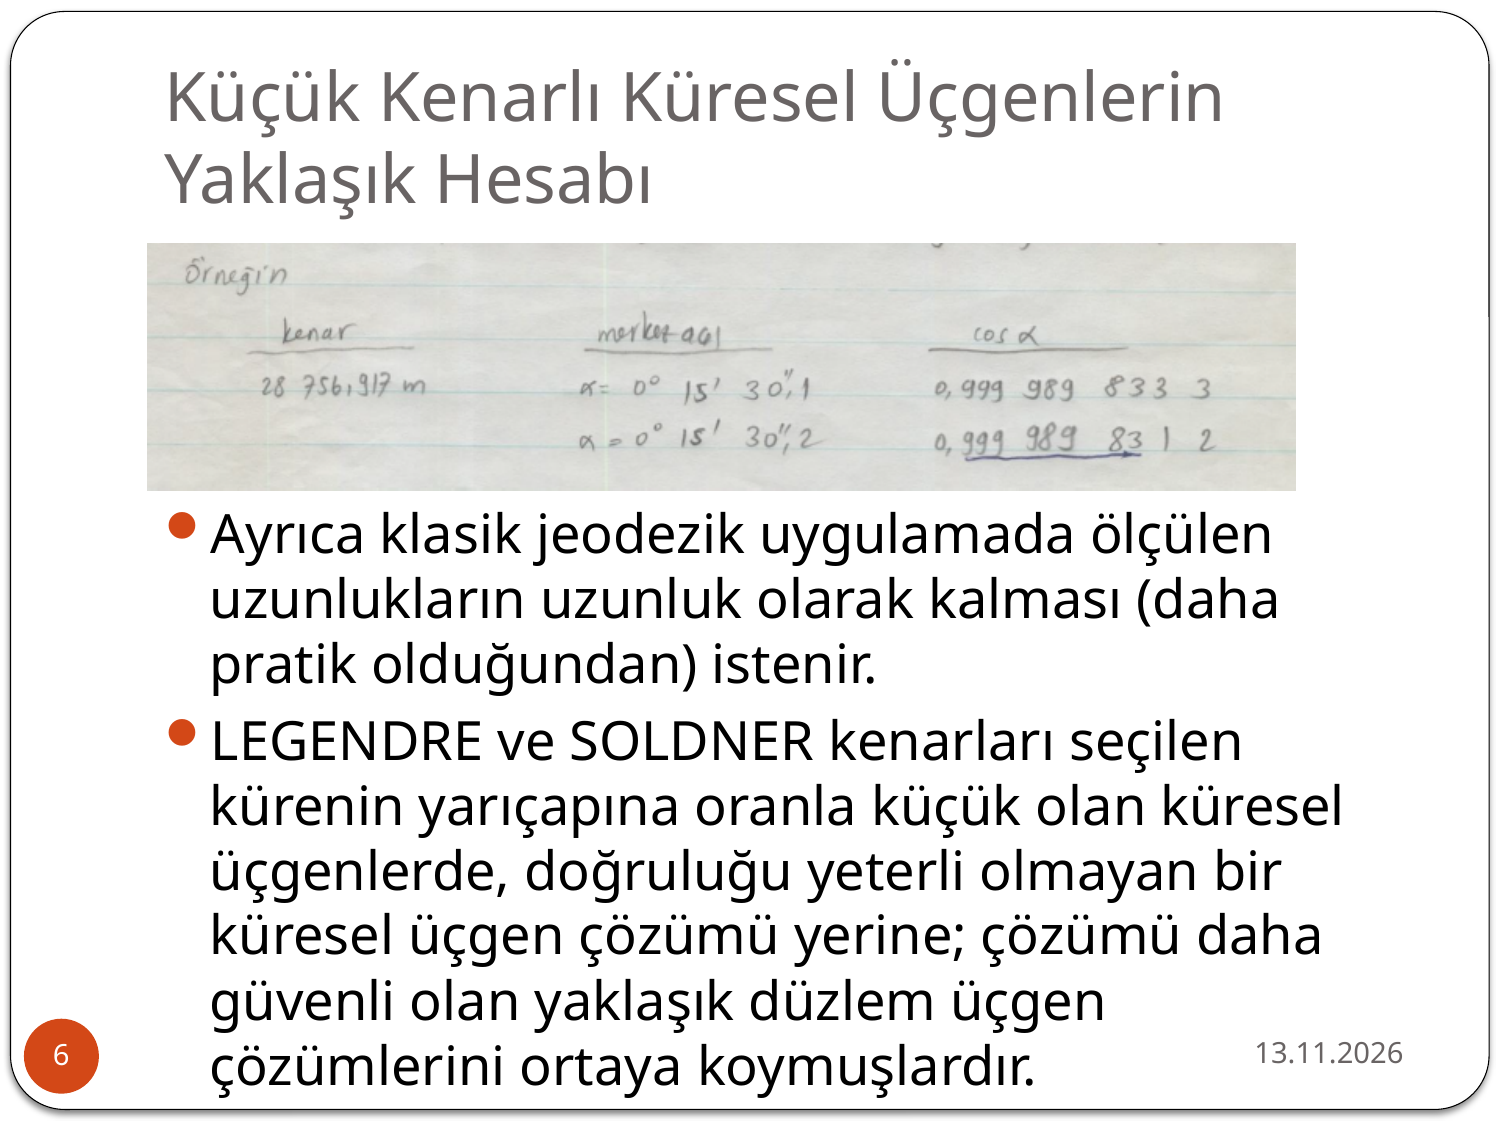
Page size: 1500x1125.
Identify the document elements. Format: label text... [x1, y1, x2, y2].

title Küçük Kenarlı Küresel Üçgenlerin Yaklaşık Hesabı [150, 45, 1425, 233]
list Ayrıca klasik jeodezik uygulamada ölçülen uzunlukların uzunluk olarak kalması (daha pratik olduğundan) istenir. LEGENDRE ve SOLDNER kenarları seçilen kürenin yarıçapına oranla küçük olan küresel üçgenlerde, doğruluğu yeterli olmayan bir küresel üçgen çözümü yerine; çözümü daha güvenli olan yaklaşık düzlem üçgen çözümlerini ortaya koymuşlardır. [150, 491, 1425, 988]
slide_number 6 [23, 1018, 99, 1094]
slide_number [1012, 1015, 1419, 1094]
picture [147, 243, 1297, 491]
